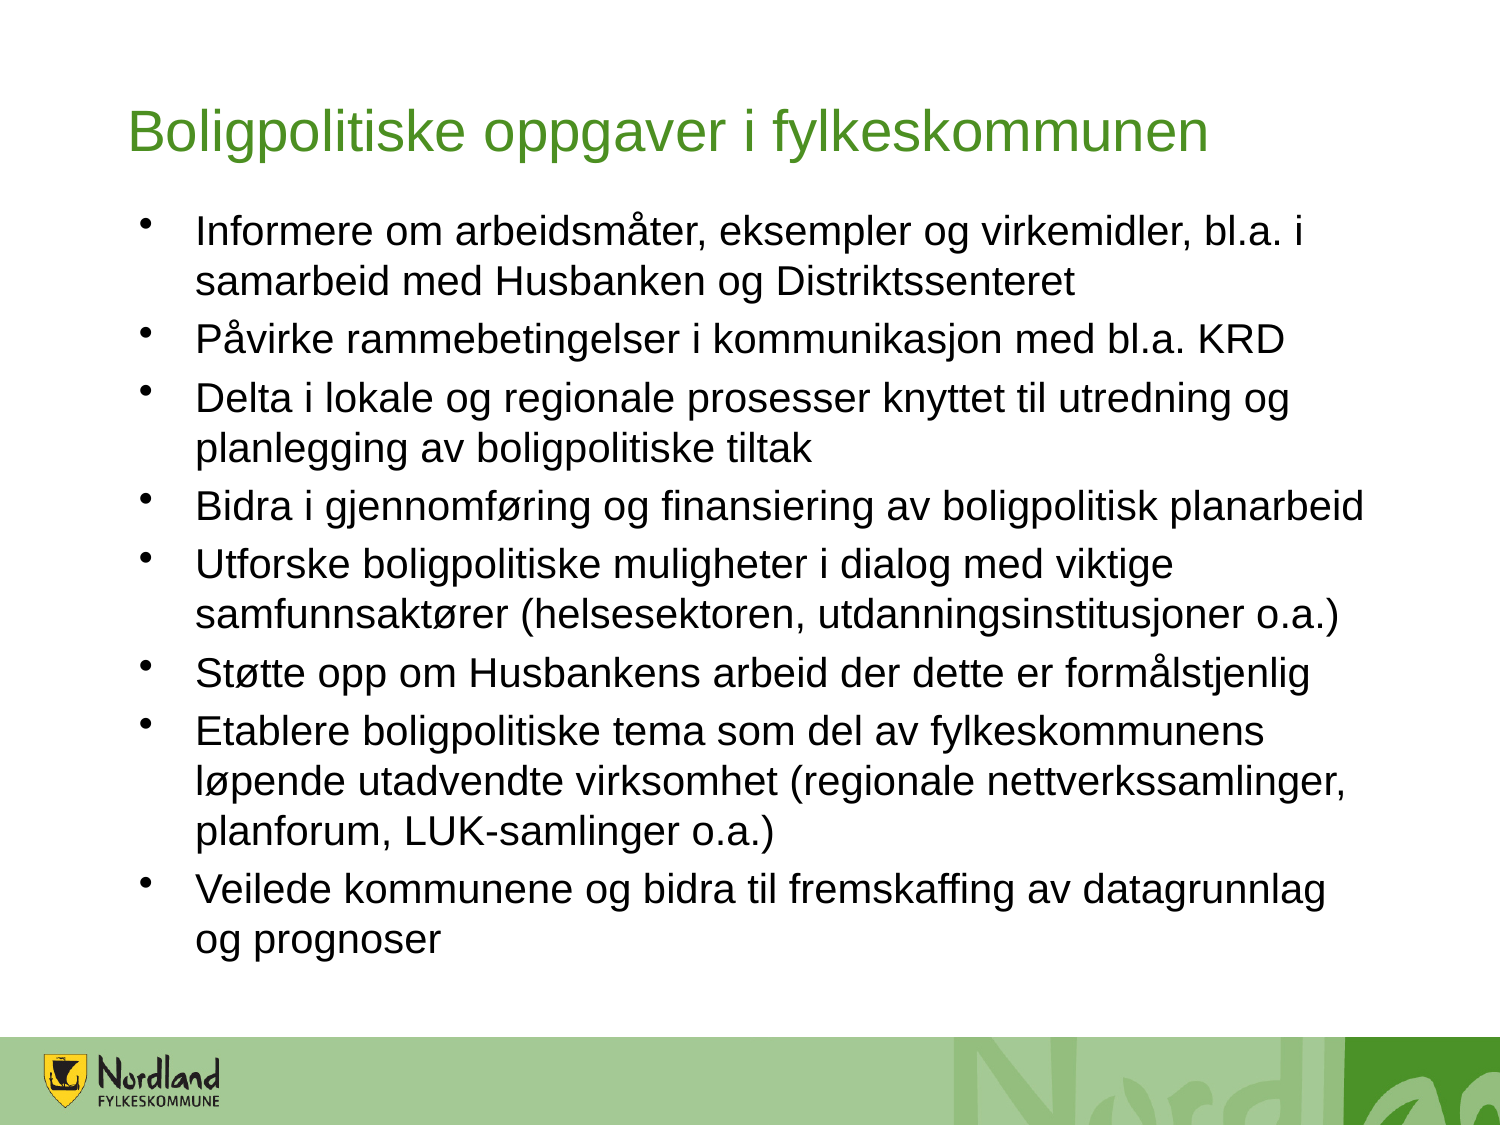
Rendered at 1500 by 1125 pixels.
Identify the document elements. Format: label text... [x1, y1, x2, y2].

title Boligpolitiske oppgaver i fylkeskommunen [112, 90, 1388, 167]
picture [0, 1037, 1500, 1125]
list Informere om arbeidsmåter, eksempler og virkemidler, bl.a. i samarbeid med Husbanken og Distriktssenteret Påvirke rammebetingelser i kommunikasjon med bl.a. KRD Delta i lokale og regionale prosesser knyttet til utredning og planlegging av boligpolitiske tiltak Bidra i gjennomføring og finansiering av boligpolitisk planarbeid Utforske boligpolitiske muligheter i dialog med viktige samfunnsaktører (helsesektoren, utdanningsinstitusjoner o.a.) Støtte opp om Husbankens arbeid der dette er formålstjenlig Etablere boligpolitiske tema som del av fylkeskommunens løpende utadvendte virksomhet (regionale nettverkssamlinger, planforum, LUK-samlinger o.a.) Veilede kommunene og bidra til fremskaffing av datagrunnlag og prognoser [123, 196, 1399, 872]
